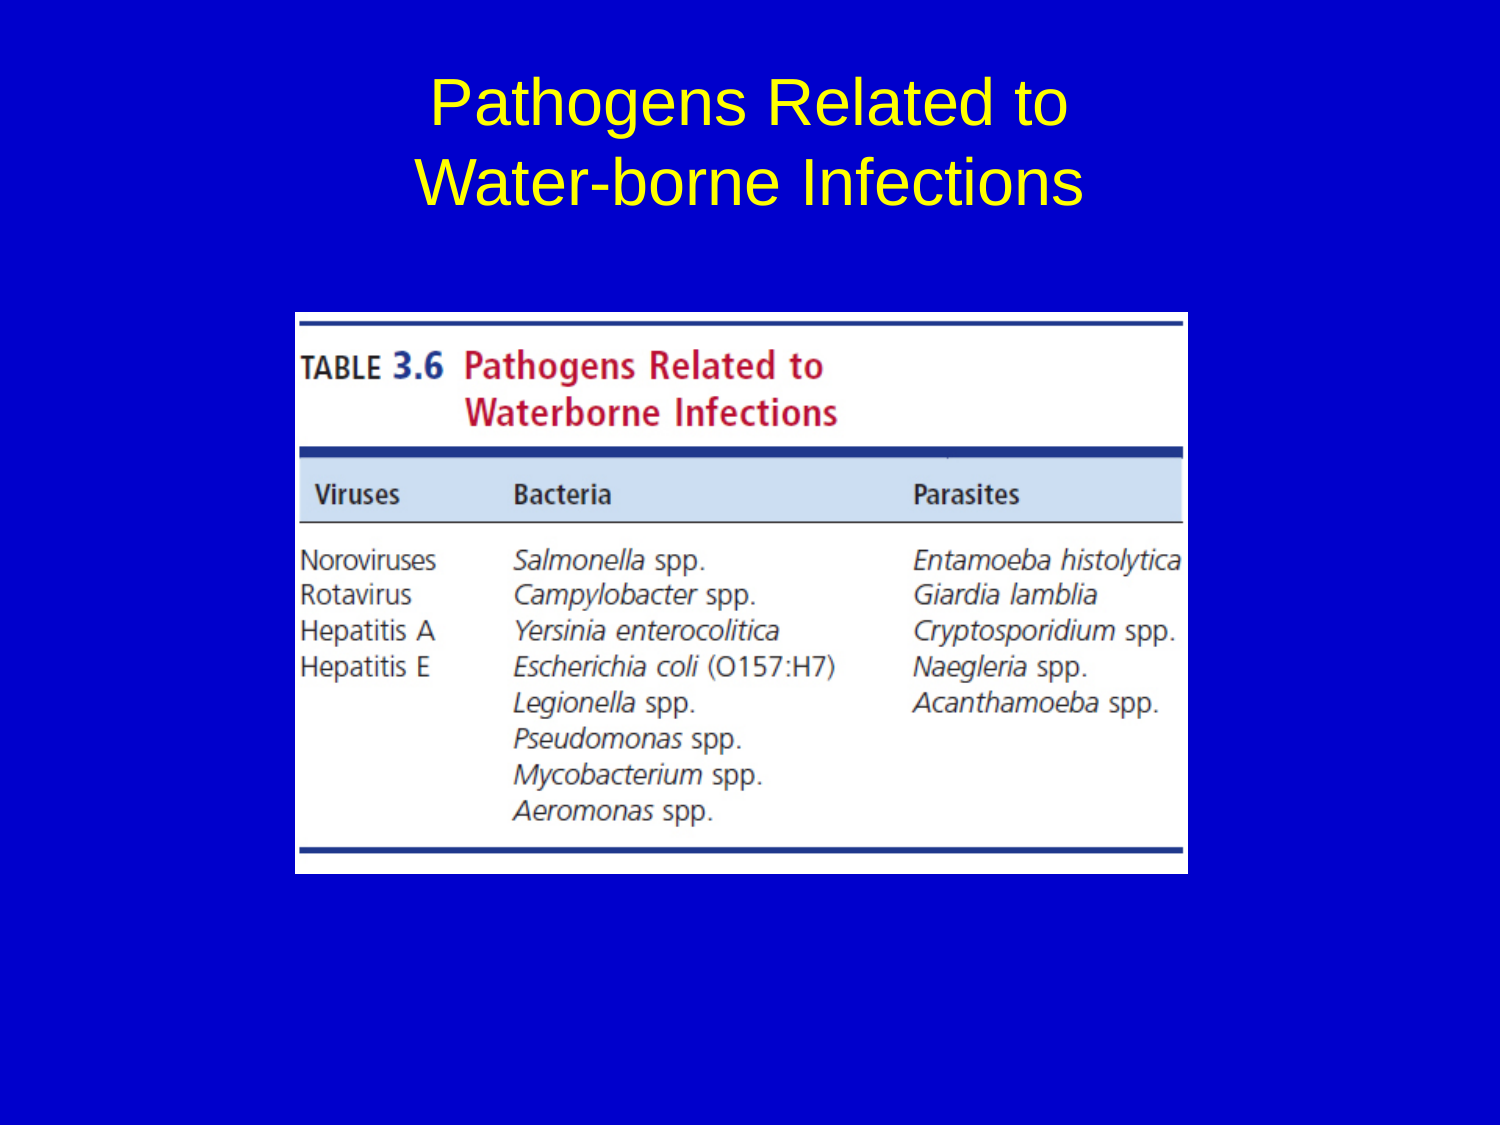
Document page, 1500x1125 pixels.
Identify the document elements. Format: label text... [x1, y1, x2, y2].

picture [294, 312, 1188, 874]
title Pathogens Related to Water-borne Infections [12, 44, 1488, 233]
